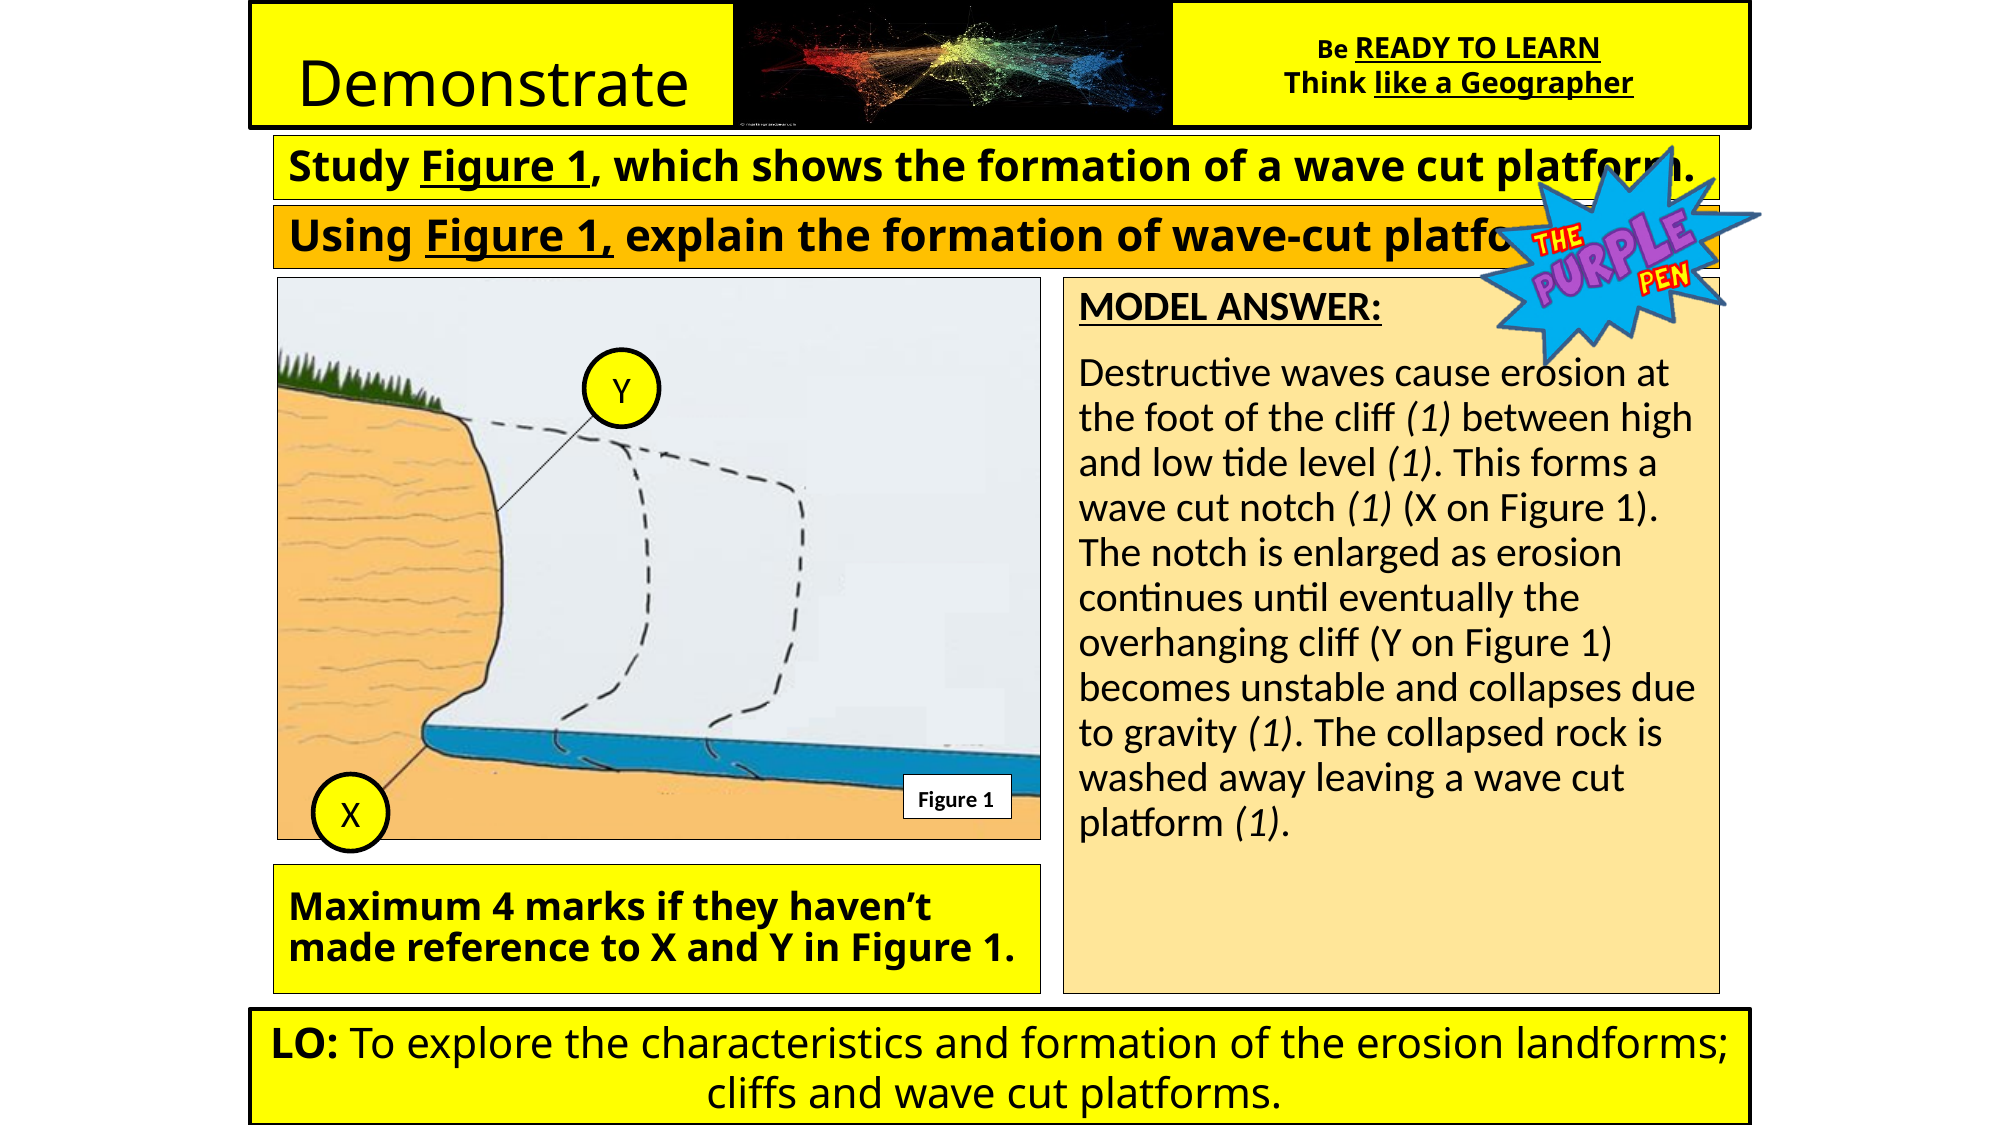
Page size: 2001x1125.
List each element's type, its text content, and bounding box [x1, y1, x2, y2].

text_box X [322, 840, 379, 853]
picture [737, 3, 1168, 126]
picture [1466, 143, 1768, 370]
picture [277, 277, 1041, 840]
text_box Be READY TO LEARN Think like a Geographer [1173, 0, 1750, 128]
text_box Using Figure 1, explain the formation of wave-cut platforms. (6). [273, 205, 1466, 269]
text_box Study Figure 1, which shows the formation of a wave cut platform. [273, 135, 1720, 200]
text_box Maximum 4 marks if they haven’t made reference to X and Y in Figure 1. [273, 864, 1041, 994]
text_box Demonstrate [249, 1, 733, 128]
text_box MODEL ANSWER: Destructive waves cause erosion at the foot of the cliff (1) between high and low tide level (1). This forms a wave cut notch (1) (X on Figure 1). The notch is enlarged as erosion continues until eventually the overhanging cliff (Y on Figure 1) becomes unstable and collapses due to gravity (1). The collapsed rock is washed away leaving a wave cut platform (1). [1063, 277, 1720, 994]
text_box LO: To explore the characteristics and formation of the erosion landforms; cliffs and wave cut platforms. [249, 1009, 1750, 1125]
